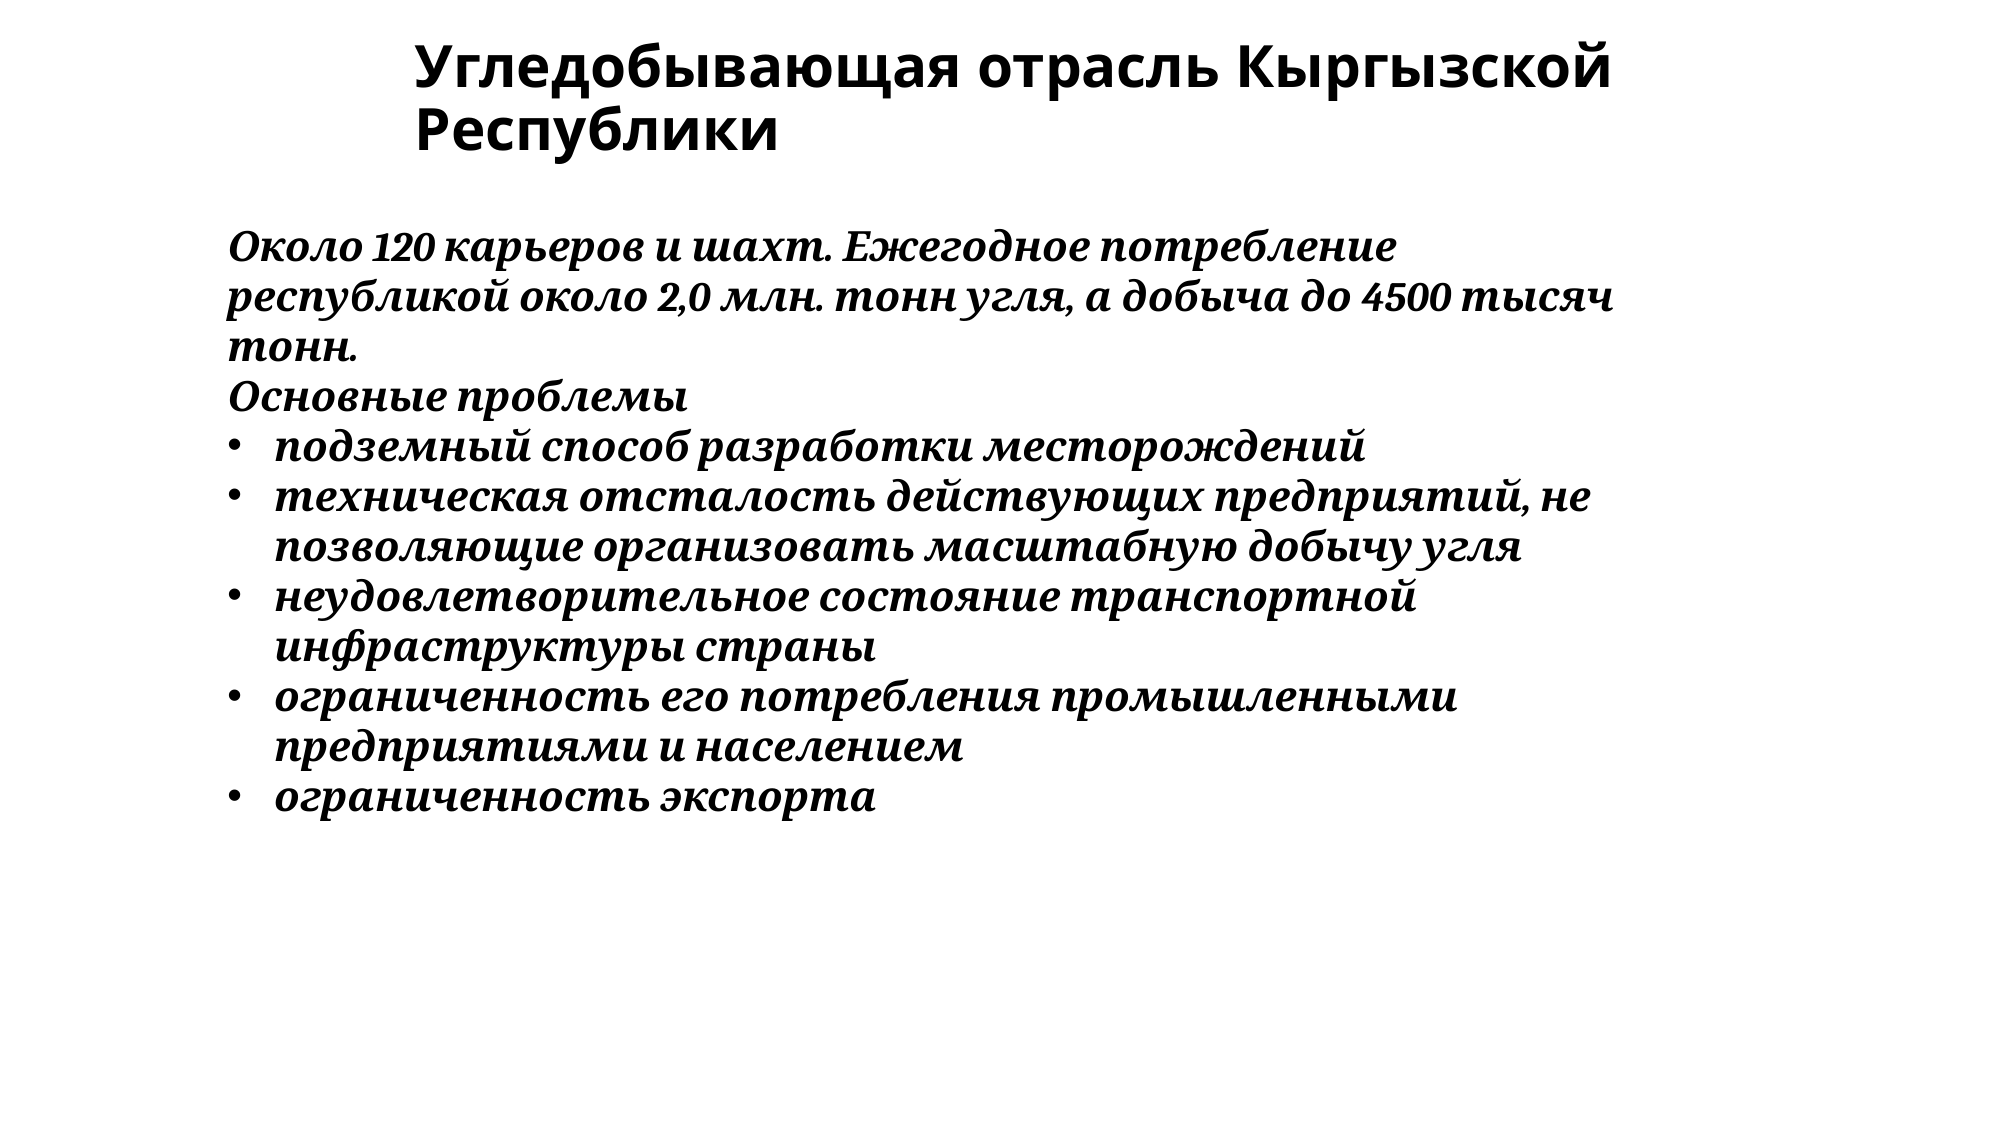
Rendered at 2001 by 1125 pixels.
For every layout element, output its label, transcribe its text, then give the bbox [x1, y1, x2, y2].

title Угледобывающая отрасль Кыргызской Республики [399, 24, 1675, 175]
text_box Около 120 карьеров и шахт. Ежегодное потребление республикой около 2,0 млн. тонн угля, а добыча до 4500 тысяч тонн. Основные проблемы подземный способ разработки месторождений техническая отсталость действующих предприятий, не позволяющие организовать масштабную добычу угля неудовлетворительное состояние транспортной инфраструктуры страны ограниченность его потребления промышленными предприятиями и населением ограниченность экспорта [212, 212, 1675, 828]
